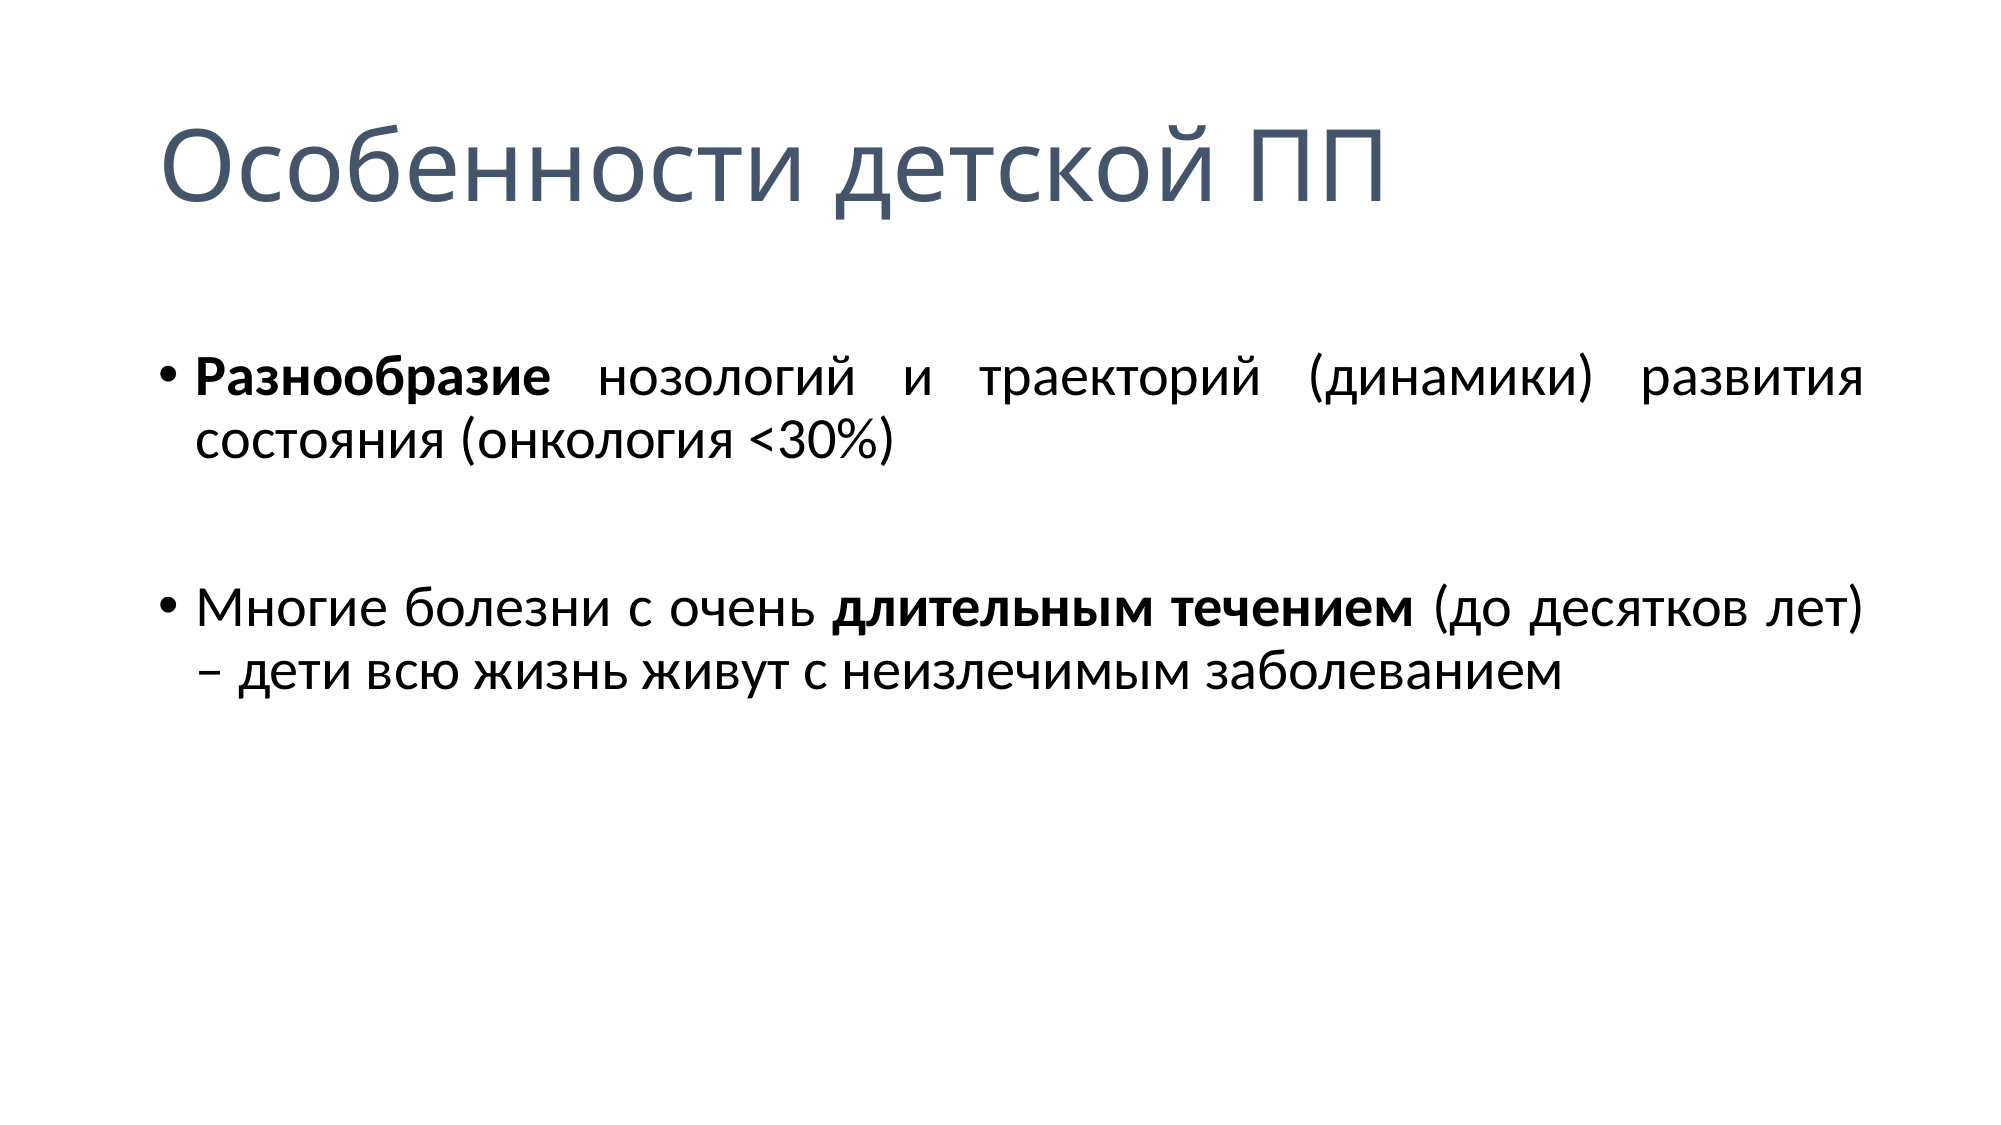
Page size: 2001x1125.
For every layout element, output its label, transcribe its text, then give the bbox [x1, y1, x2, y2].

list Разнообразие нозологий и траекторий (динамики) развития состояния (онкология <30%) Многие болезни с очень длительным течением (до десятков лет) – дети всю жизнь живут с неизлечимым заболеванием [143, 338, 1881, 1071]
text_box Особенности детской ПП [143, 90, 1750, 232]
